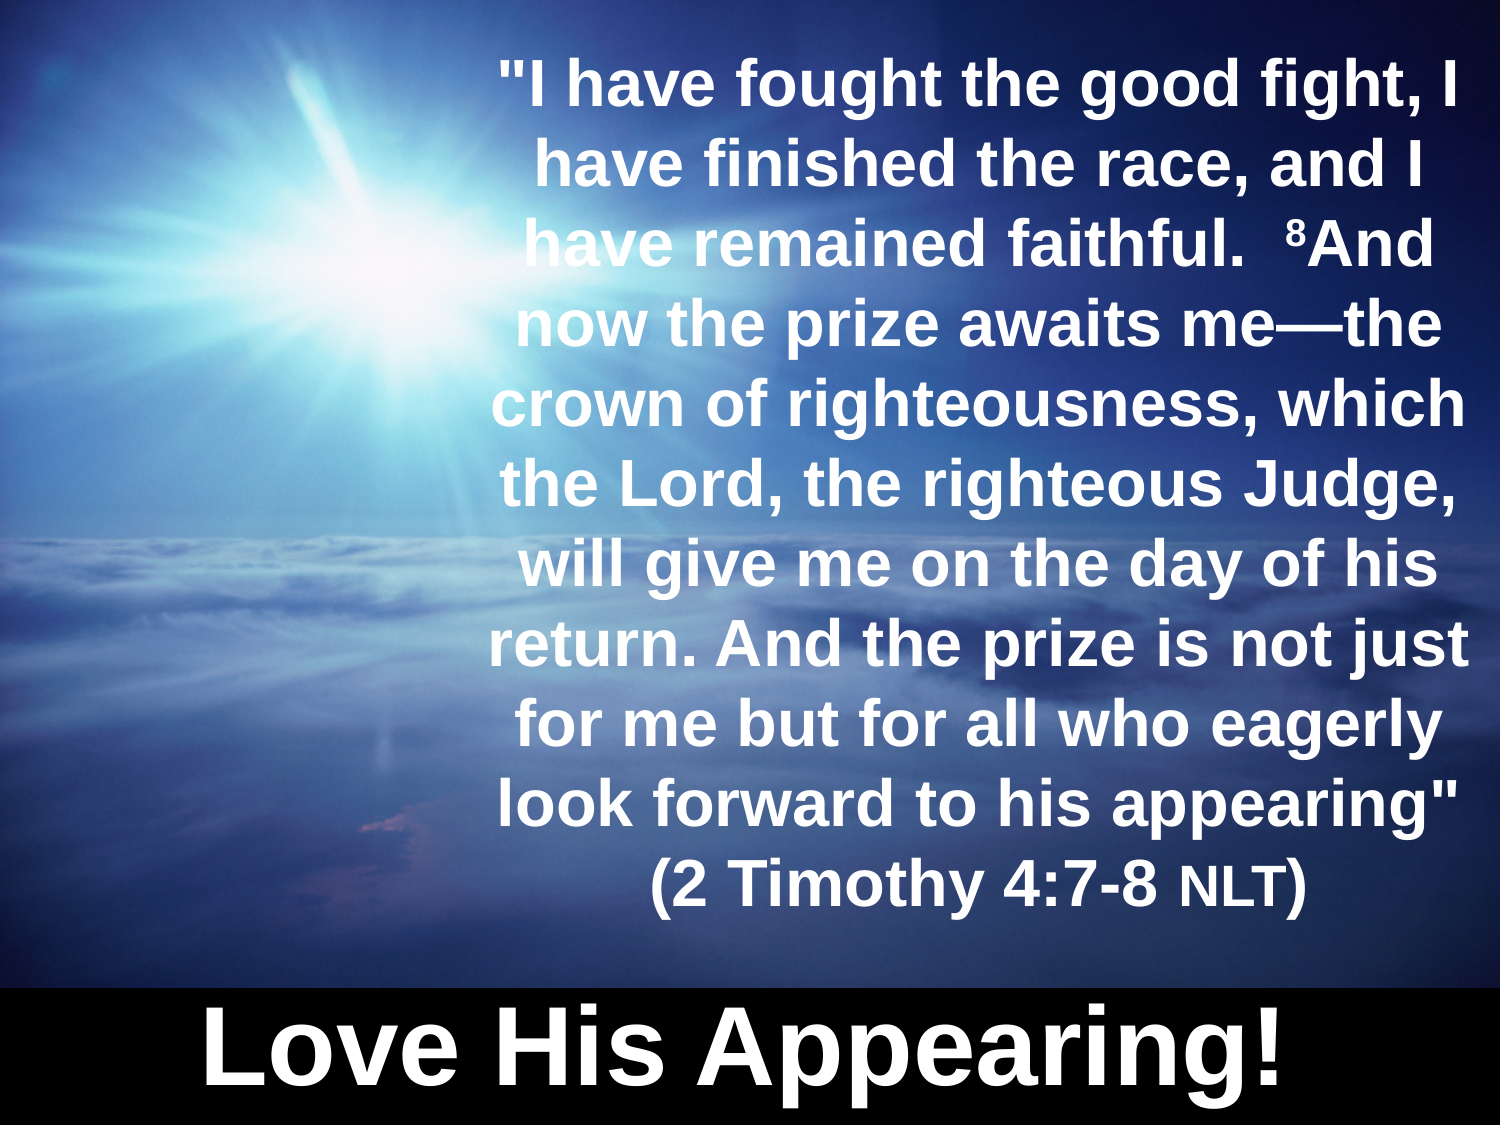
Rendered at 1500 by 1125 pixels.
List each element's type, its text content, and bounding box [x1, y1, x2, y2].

title Love His Appearing! [0, 995, 1488, 1125]
picture [0, 0, 1500, 989]
